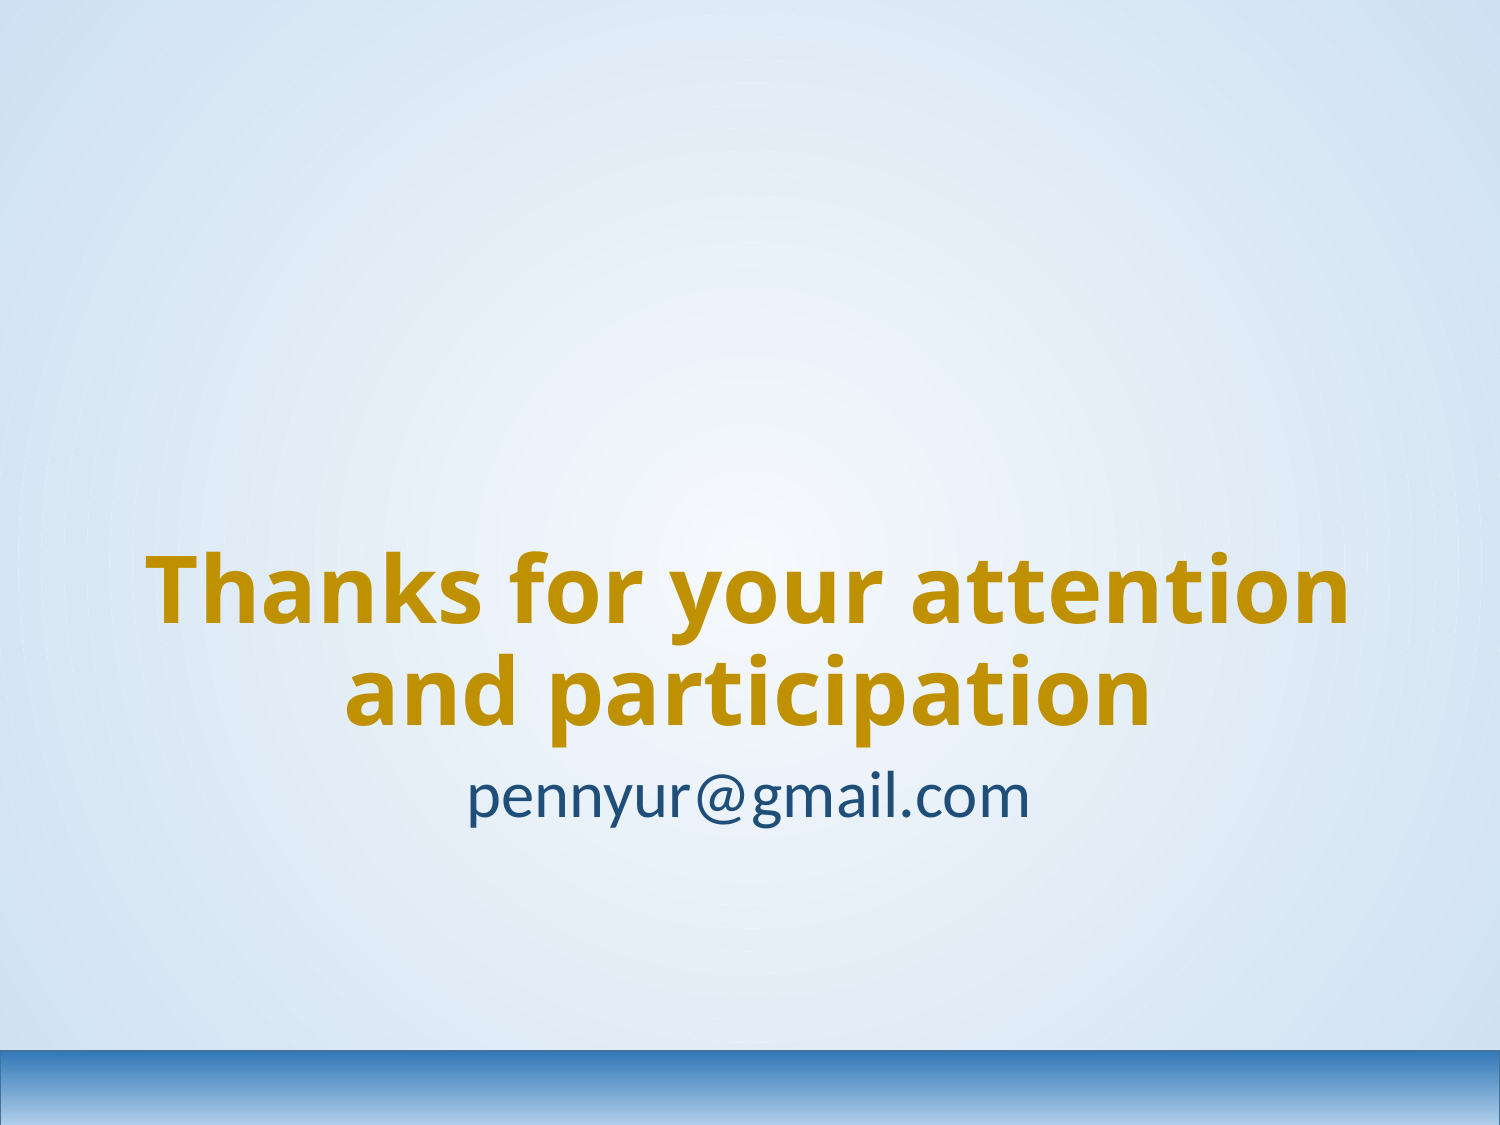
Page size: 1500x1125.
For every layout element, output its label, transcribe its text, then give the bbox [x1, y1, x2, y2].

list pennyur@gmail.com [102, 752, 1397, 999]
slide_number 51 [1059, 1042, 1397, 1103]
title Thanks for your attention and participation [102, 284, 1397, 752]
